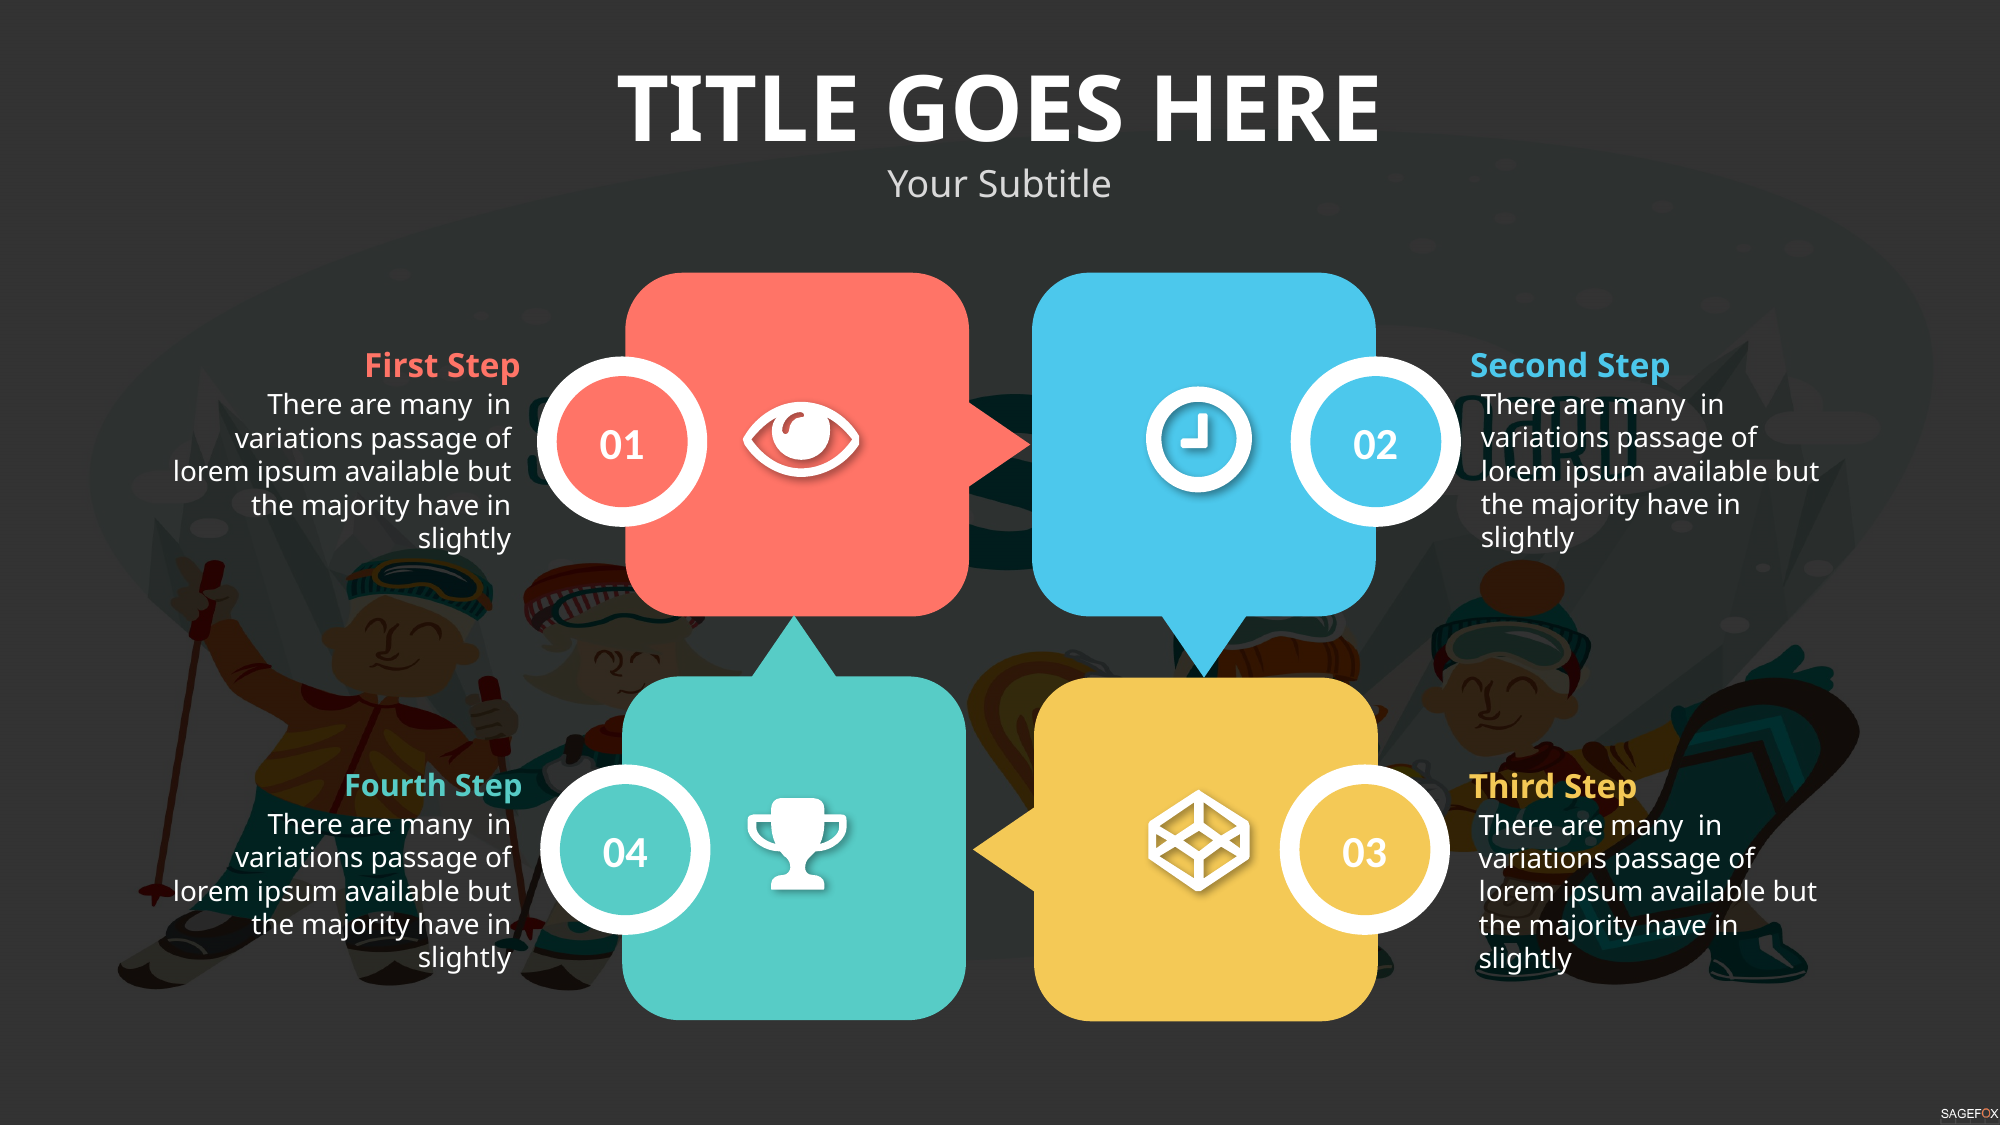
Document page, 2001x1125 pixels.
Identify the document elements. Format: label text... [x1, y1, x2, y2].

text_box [156, 343, 512, 522]
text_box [1290, 356, 1461, 527]
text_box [1279, 764, 1450, 935]
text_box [537, 356, 708, 527]
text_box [622, 615, 966, 1021]
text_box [540, 764, 711, 935]
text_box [655, 242, 1000, 647]
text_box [1032, 272, 1376, 678]
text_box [1480, 343, 1832, 522]
text_box TITLE GOES HERE Your Subtitle [548, 42, 1452, 212]
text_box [1478, 765, 1819, 942]
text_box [158, 766, 512, 942]
picture [0, 0, 2001, 1125]
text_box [1003, 646, 1348, 1052]
